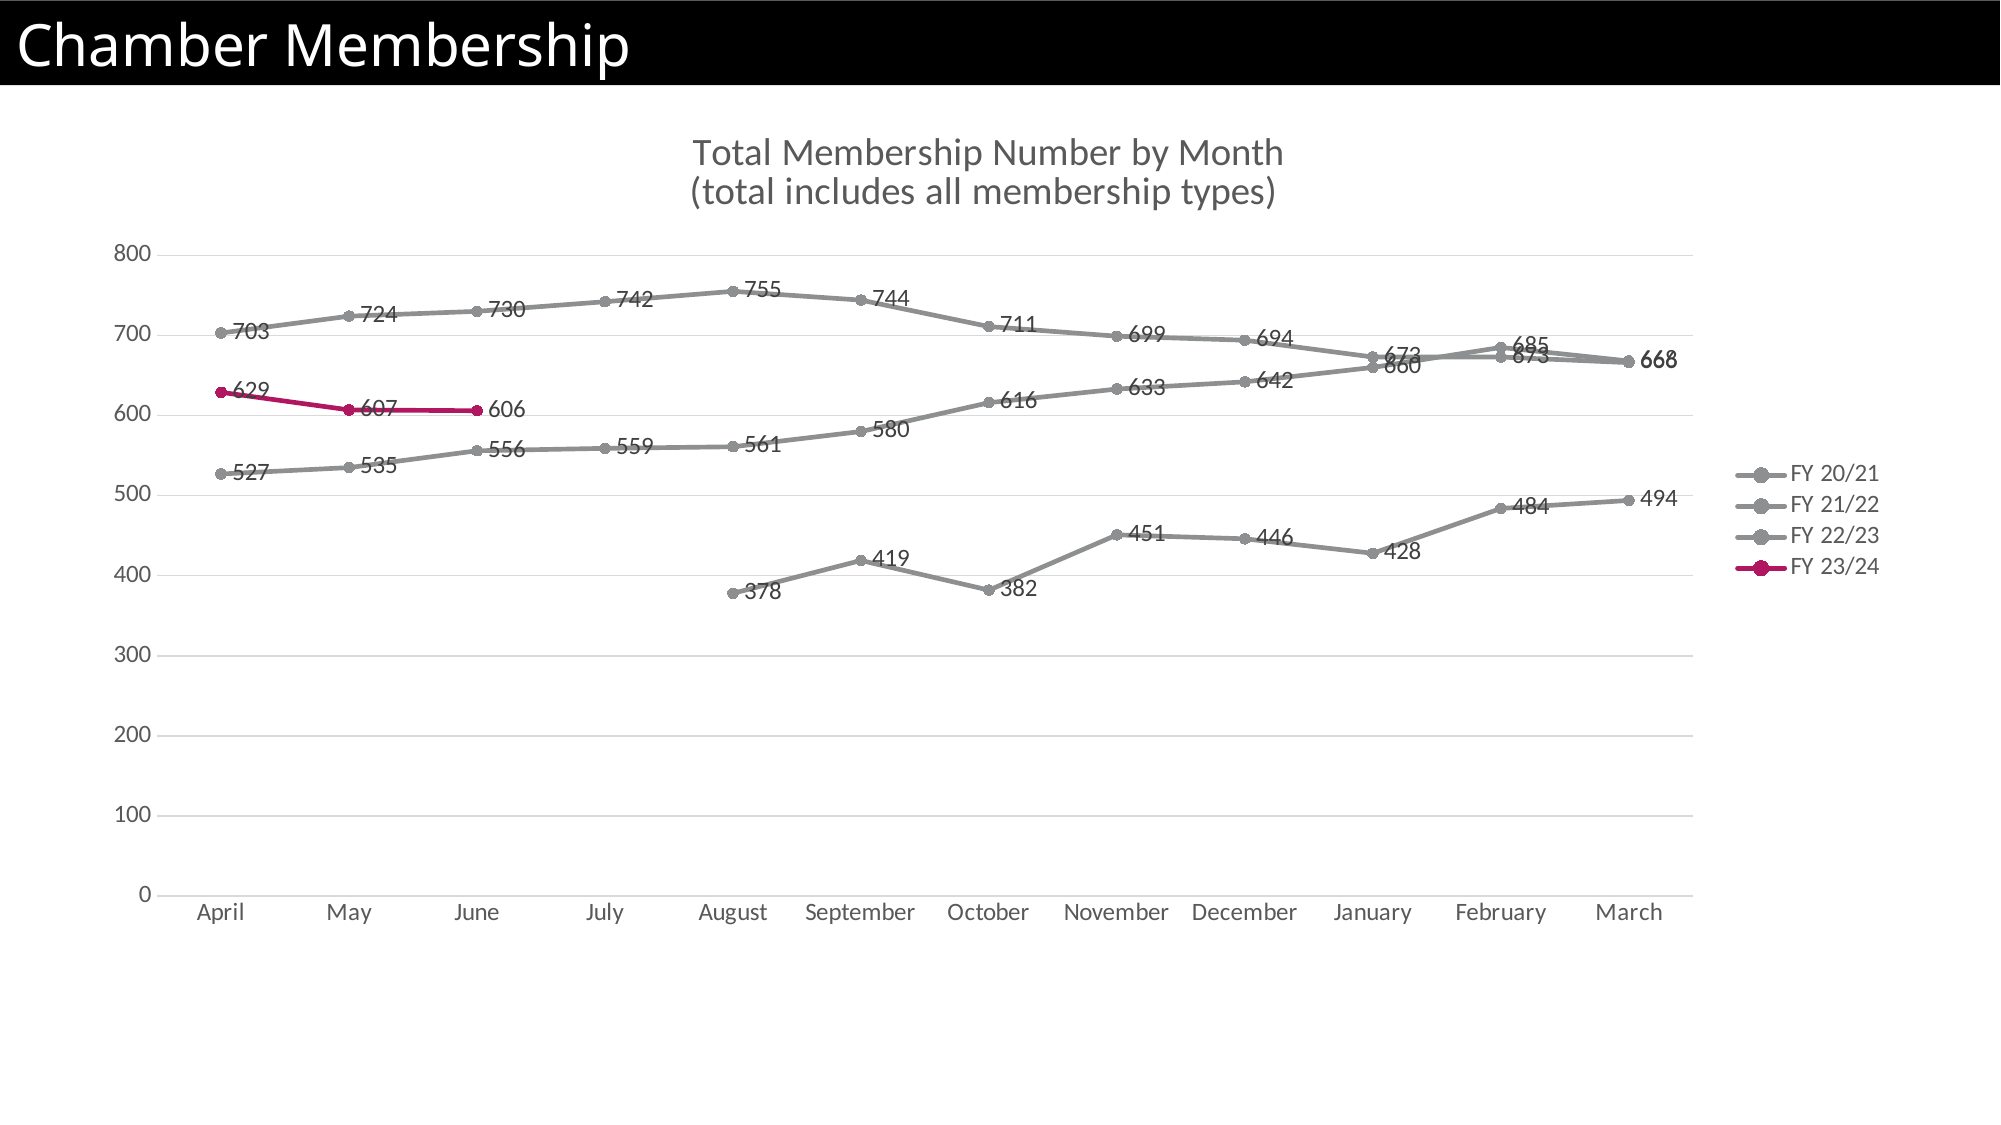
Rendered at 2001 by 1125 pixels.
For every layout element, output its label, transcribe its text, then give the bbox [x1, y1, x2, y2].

chart [77, 99, 1901, 945]
text_box Chamber Membership [0, 0, 2000, 86]
